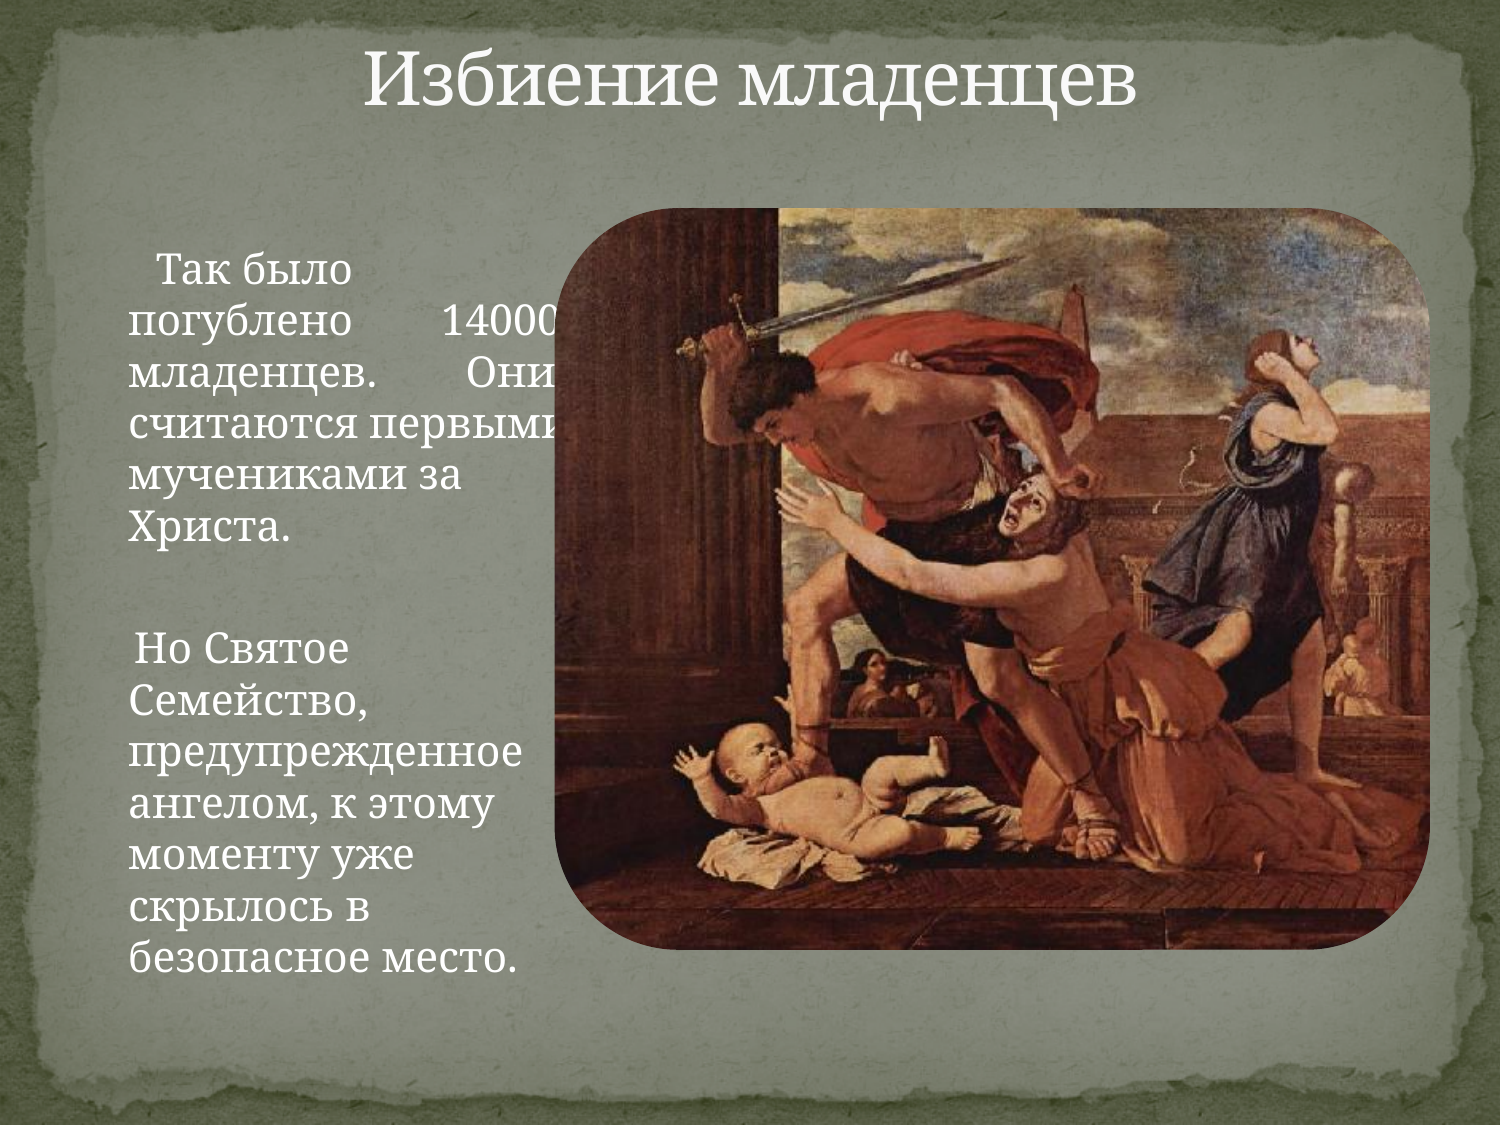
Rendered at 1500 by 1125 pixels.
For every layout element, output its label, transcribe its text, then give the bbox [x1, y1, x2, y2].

list Так было погублено 14000 младенцев. Они считаются первыми мучениками за Христа. Но Святое Семейство, предупрежденное ангелом, к этому моменту уже скрылось в безопасное место. [75, 172, 597, 1005]
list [556, 209, 1429, 949]
title Избиение младенцев [76, 0, 1427, 199]
